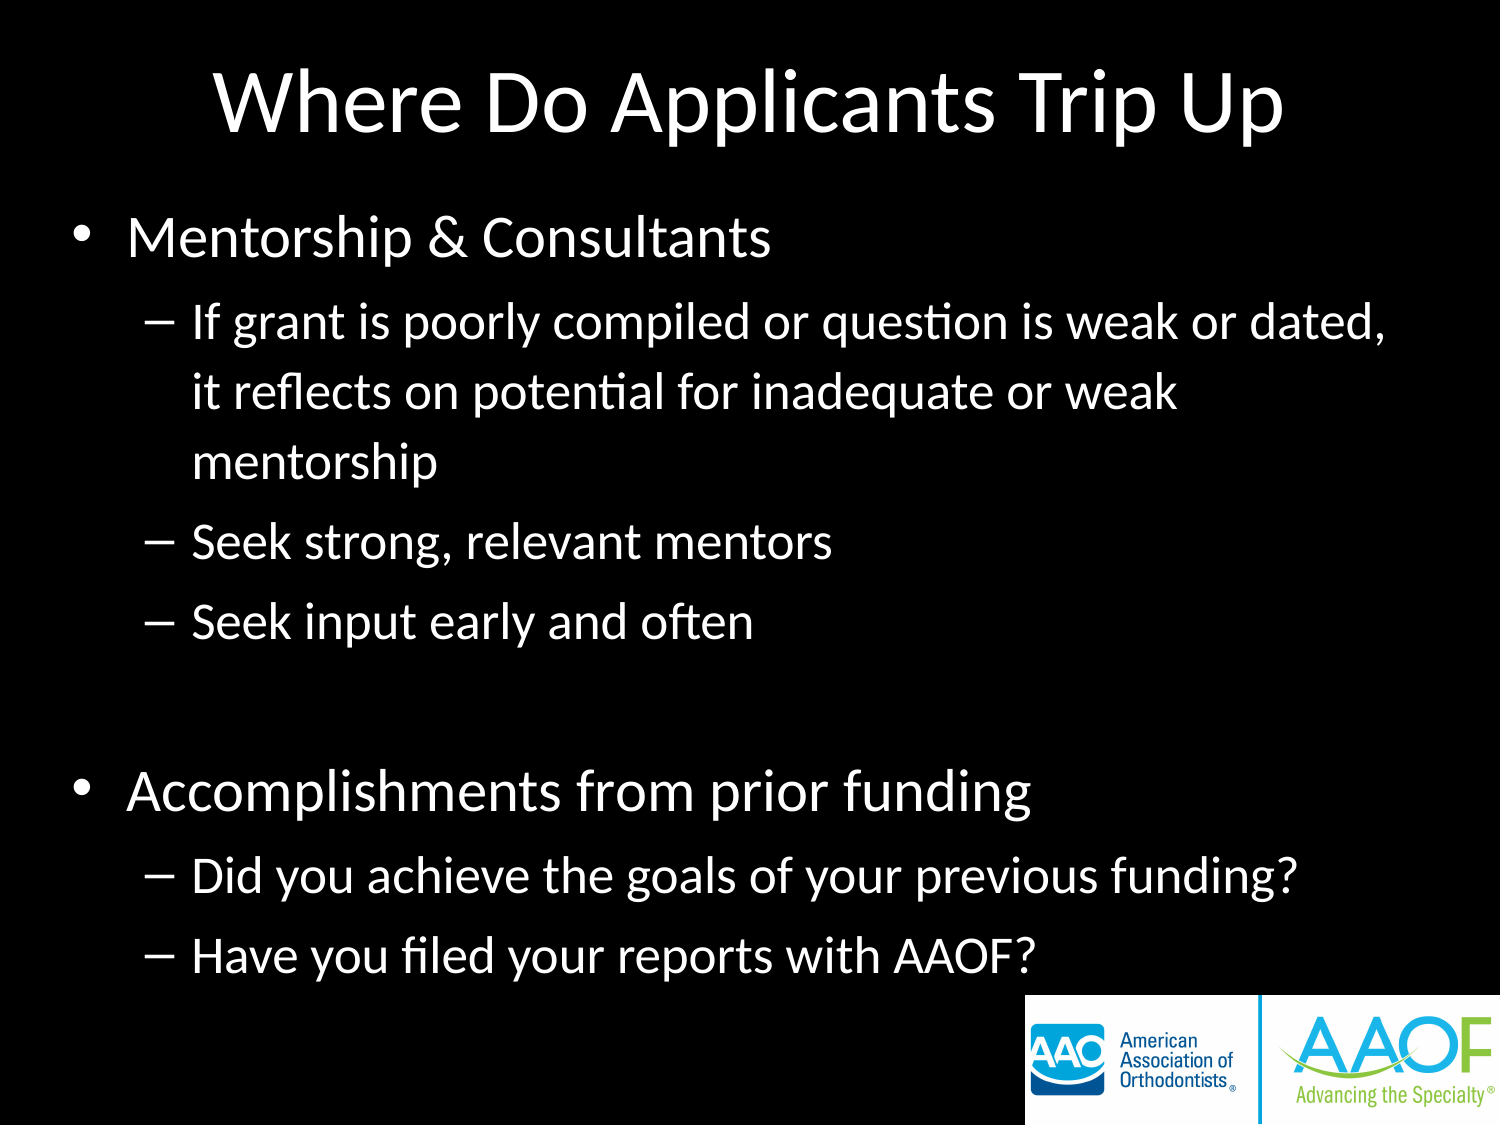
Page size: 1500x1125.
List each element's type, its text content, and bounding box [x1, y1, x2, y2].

list Mentorship & Consultants If grant is poorly compiled or question is weak or dated, it reflects on potential for inadequate or weak mentorship Seek strong, relevant mentors Seek input early and often Accomplishments from prior funding Did you achieve the goals of your previous funding? Have you filed your reports with AAOF? [56, 181, 1425, 996]
picture [1263, 995, 1500, 1125]
title Where Do Applicants Trip Up [75, 2, 1425, 181]
picture [1025, 995, 1258, 1125]
